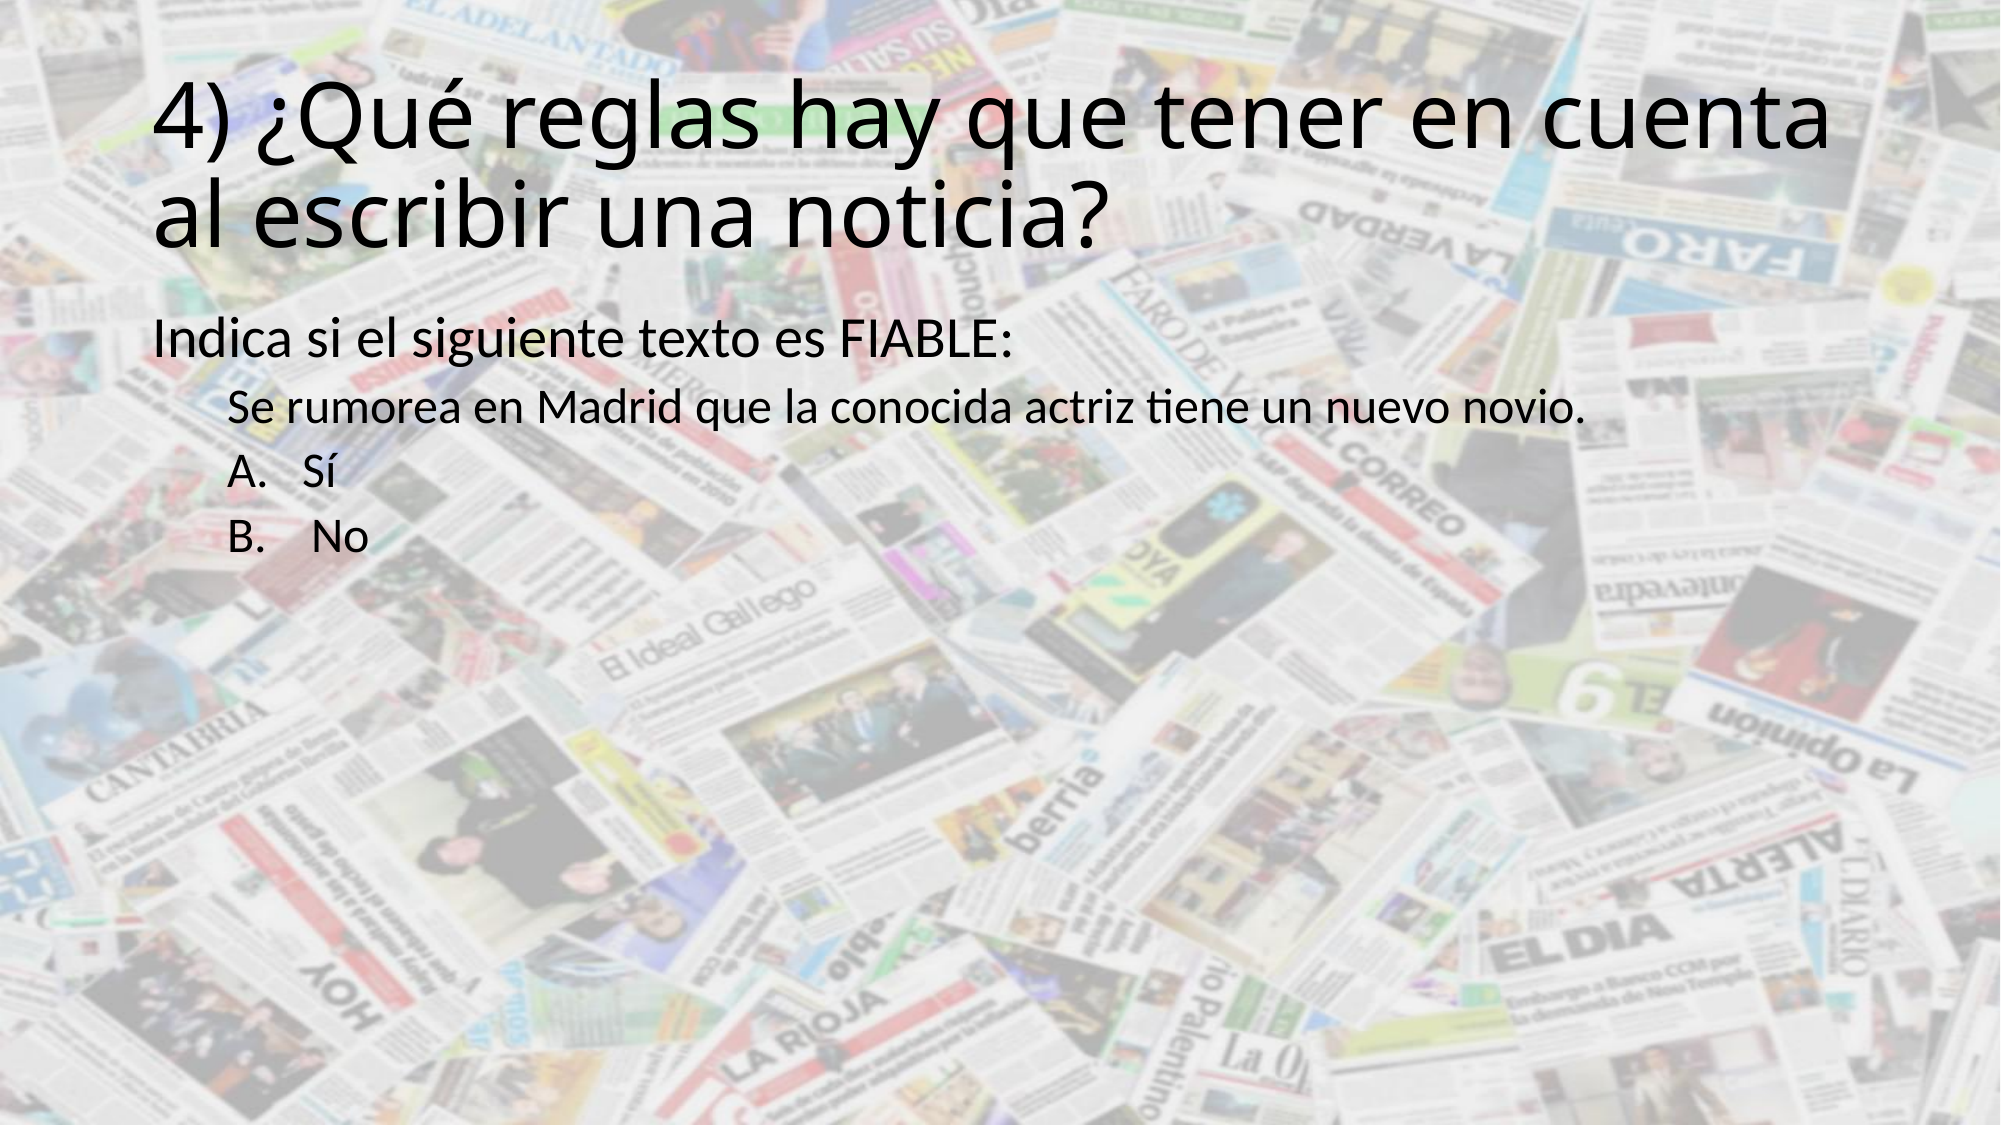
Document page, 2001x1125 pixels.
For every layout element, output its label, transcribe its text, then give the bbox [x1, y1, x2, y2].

picture [0, 0, 2001, 1125]
list Indica si el siguiente texto es FIABLE: Se rumorea en Madrid que la conocida actriz tiene un nuevo novio. Sí No [137, 299, 1863, 1014]
title 4) ¿Qué reglas hay que tener en cuenta al escribir una noticia? [137, 59, 1863, 278]
